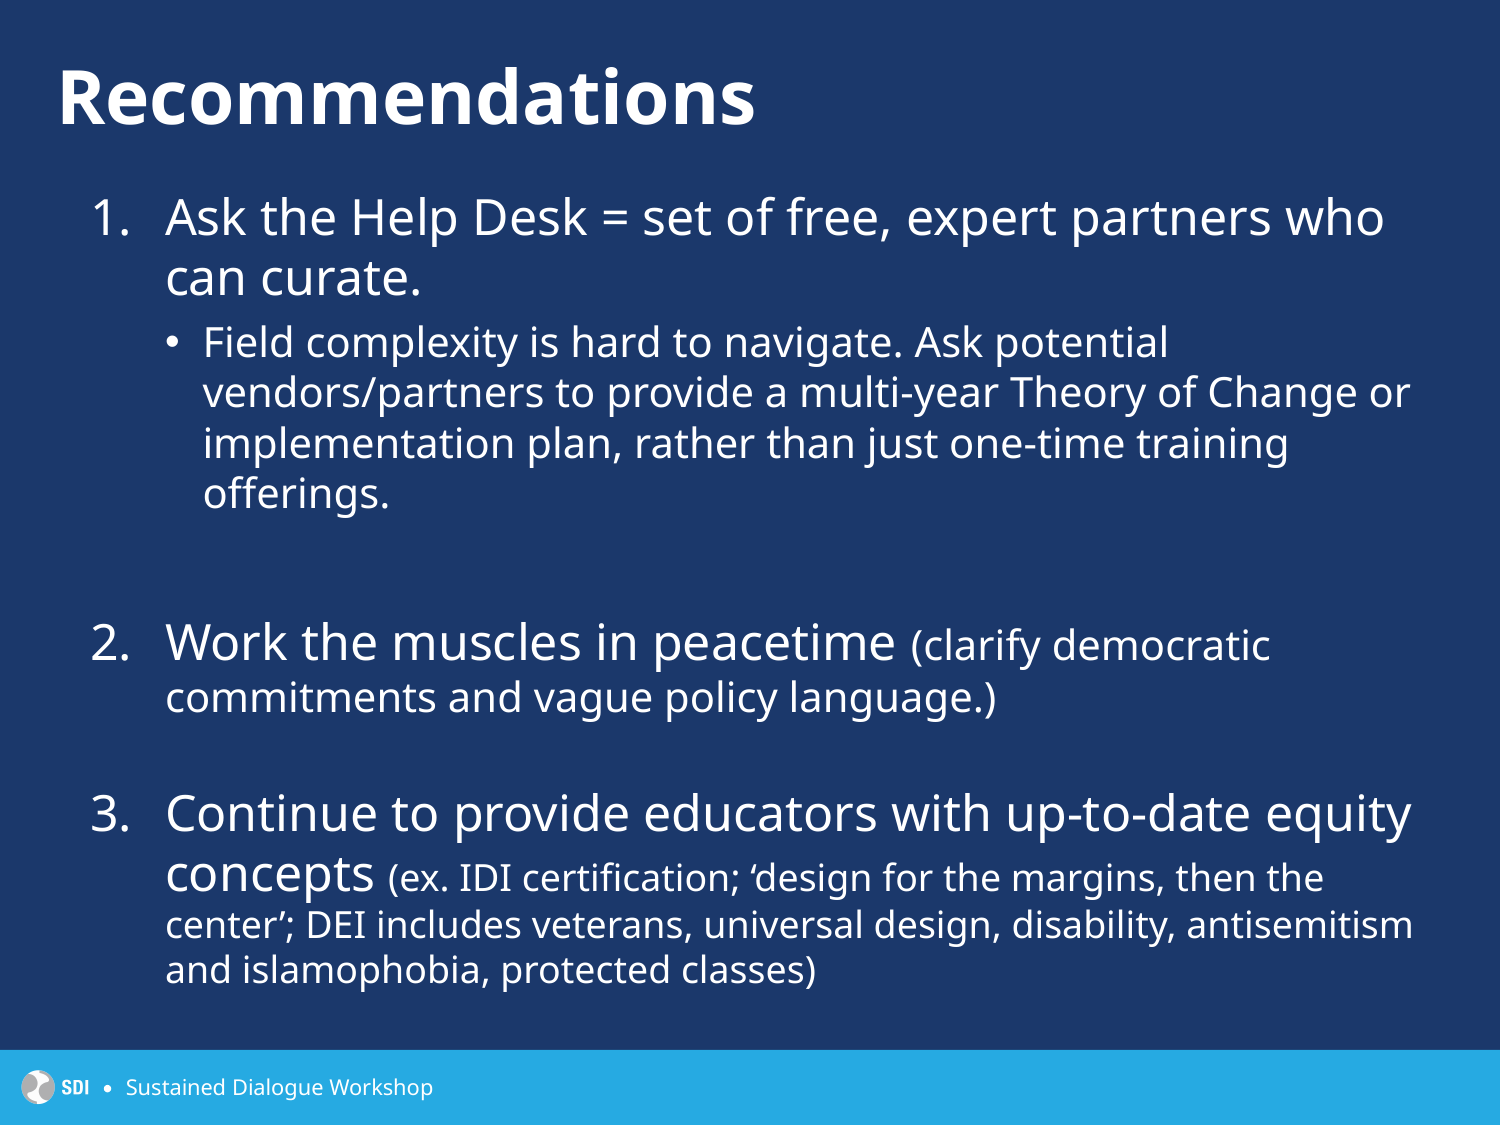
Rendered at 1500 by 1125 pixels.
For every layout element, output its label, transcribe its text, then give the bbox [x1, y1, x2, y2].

title Recommendations [56, 59, 1351, 142]
picture [19, 1066, 94, 1108]
list Ask the Help Desk = set of free, expert partners who can curate. Field complexity is hard to navigate. Ask potential vendors/partners to provide a multi-year Theory of Change or implementation plan, rather than just one-time training offerings. Work the muscles in peacetime (clarify democratic commitments and vague policy language.) Continue to provide educators with up-to-date equity concepts (ex. IDI certification; ‘design for the margins, then the center’; DEI includes veterans, universal design, disability, antisemitism and islamophobia, protected classes) [0, 178, 1478, 1032]
